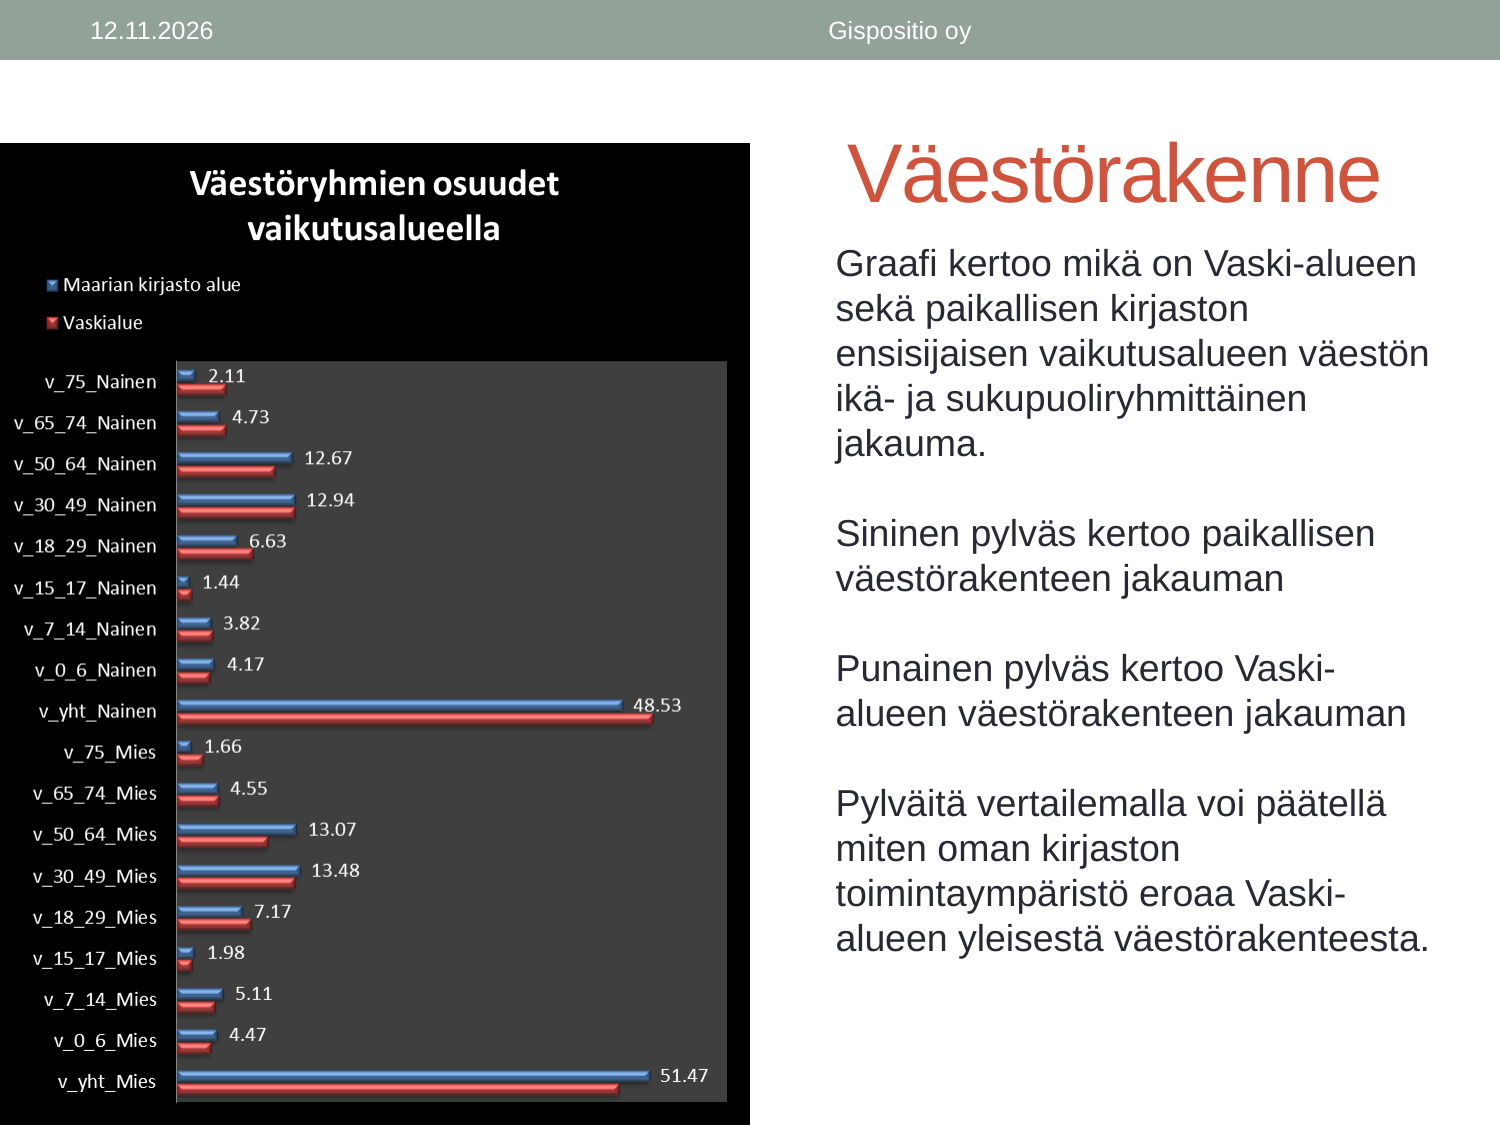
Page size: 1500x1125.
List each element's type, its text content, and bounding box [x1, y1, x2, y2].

picture [0, 143, 751, 1125]
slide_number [75, 3, 550, 57]
text_box Graafi kertoo mikä on Vaski-alueen sekä paikallisen kirjaston ensisijaisen vaikutusalueen väestön ikä- ja sukupuoliryhmittäinen jakauma. Sininen pylväs kertoo paikallisen väestörakenteen jakauman Punainen pylväs kertoo Vaski-alueen väestörakenteen jakauman Pylväitä vertailemalla voi päätellä miten oman kirjaston toimintaympäristö eroaa Vaski-alueen yleisestä väestörakenteesta. [820, 231, 1459, 967]
title Väestörakenne [832, 87, 1425, 231]
footer Gispositio oy [562, 3, 1238, 57]
